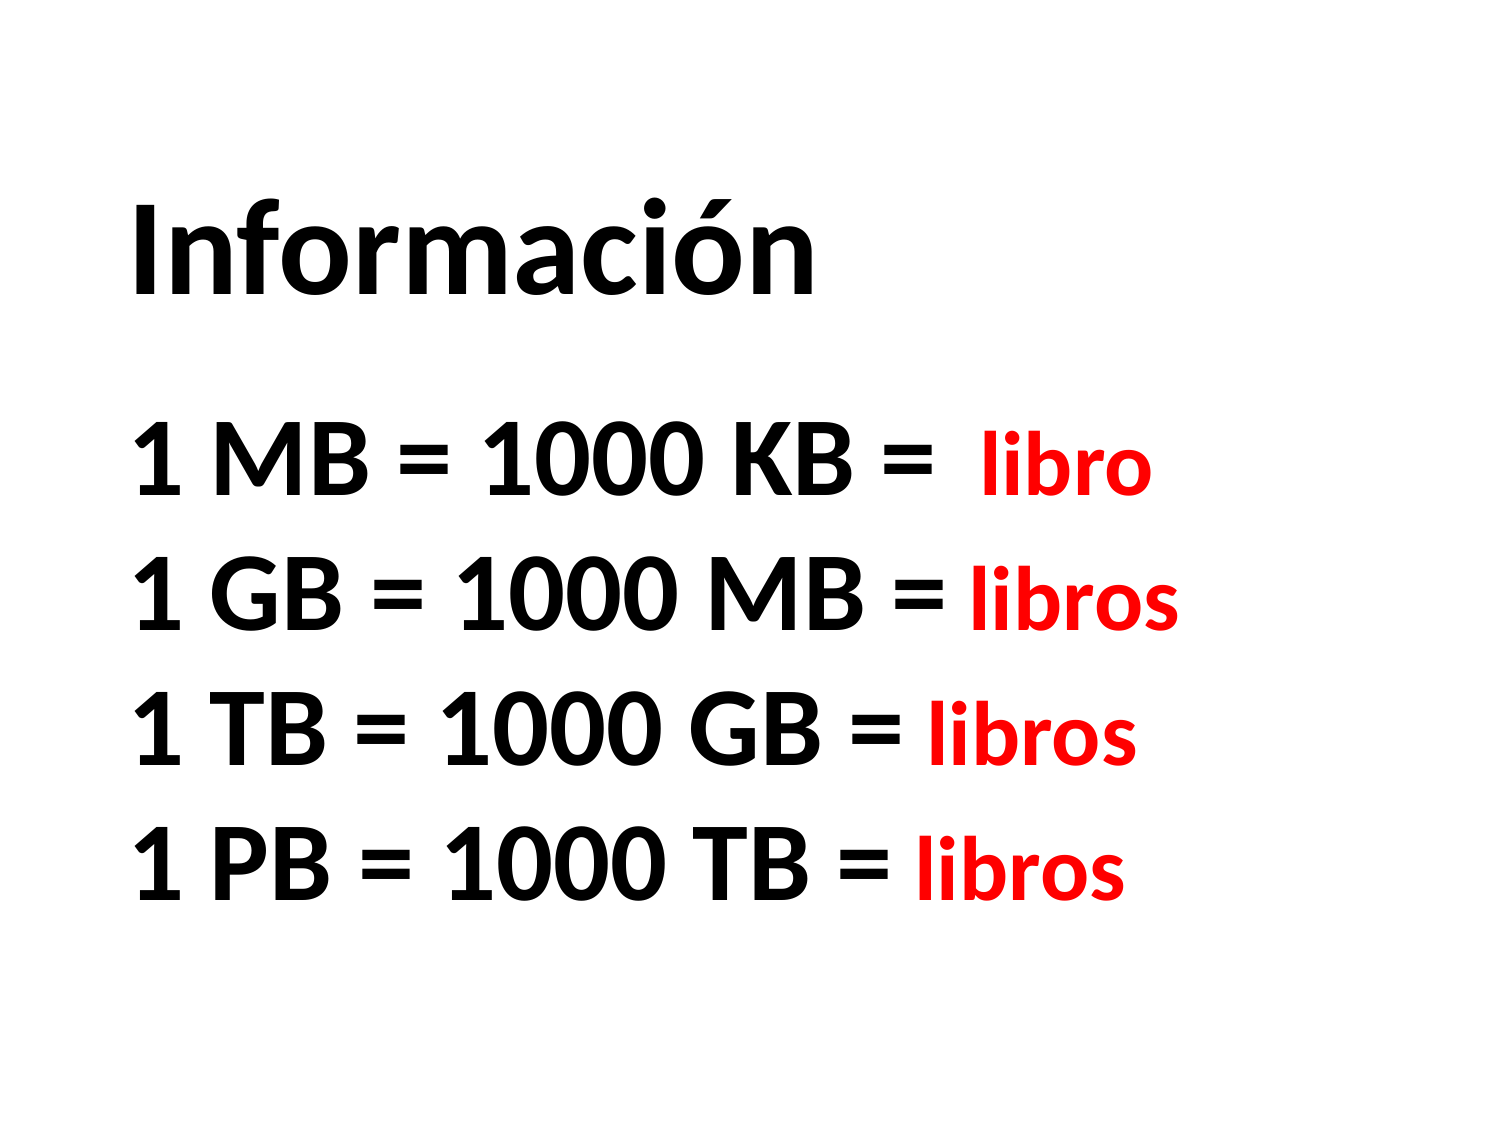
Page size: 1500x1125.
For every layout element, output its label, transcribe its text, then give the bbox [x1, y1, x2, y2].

title Información [112, 149, 1388, 350]
